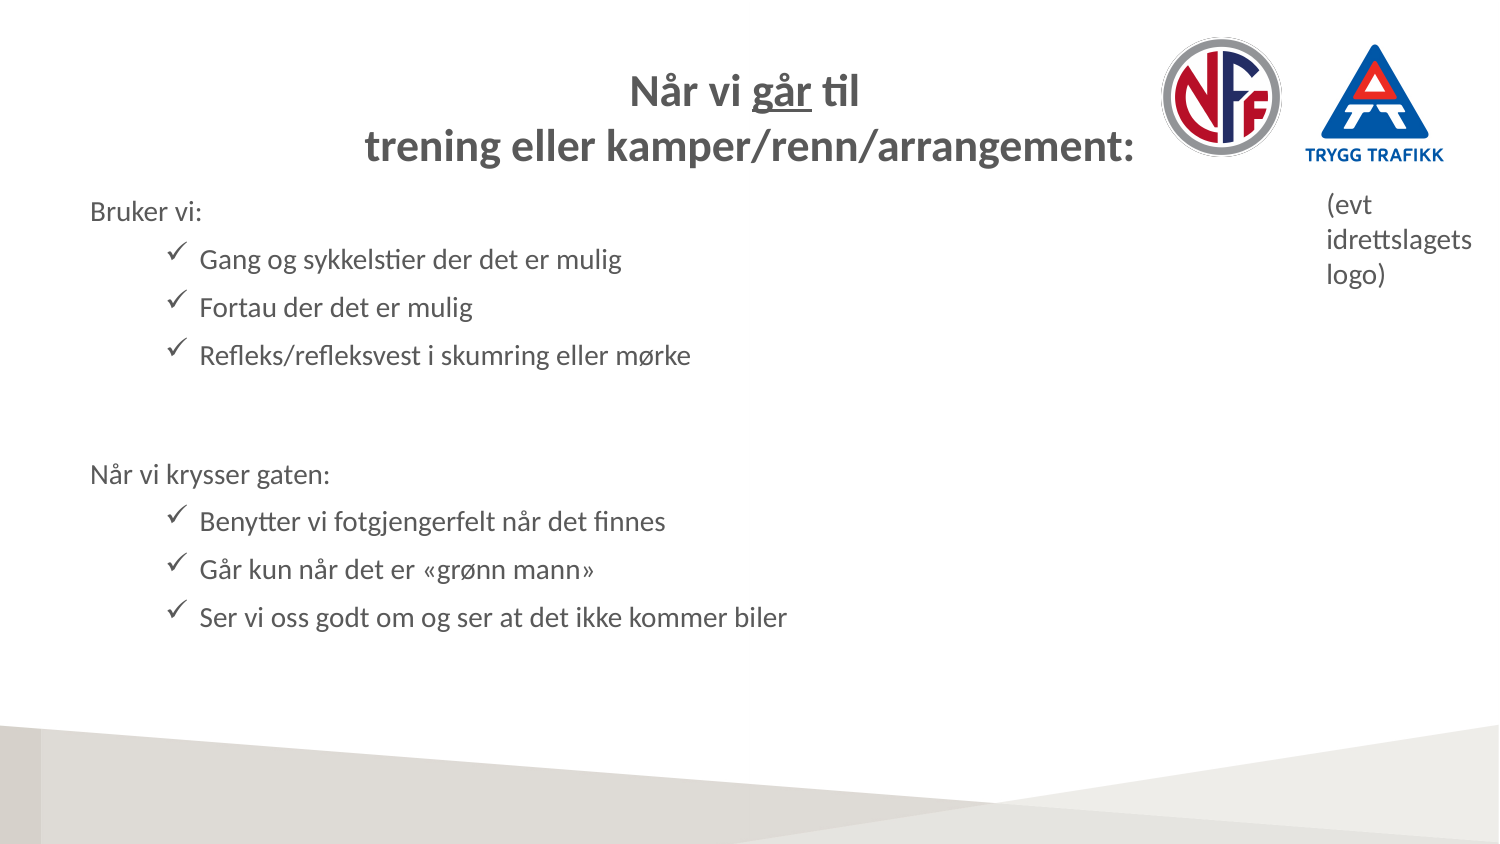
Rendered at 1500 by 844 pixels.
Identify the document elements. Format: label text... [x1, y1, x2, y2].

list Bruker vi: Gang og sykkelstier der det er mulig Fortau der det er mulig Refleks/refleksvest i skumring eller mørke Når vi krysser gaten: Benytter vi fotgjengerfelt når det finnes Går kun når det er «grønn mann» Ser vi oss godt om og ser at det ikke kommer biler [75, 177, 1425, 735]
text_box (evt idrettslagets logo) [1311, 177, 1499, 298]
title Når vi går til trening eller kamper/renn/arrangement: [287, 6, 1213, 177]
picture [0, 2, 1499, 844]
